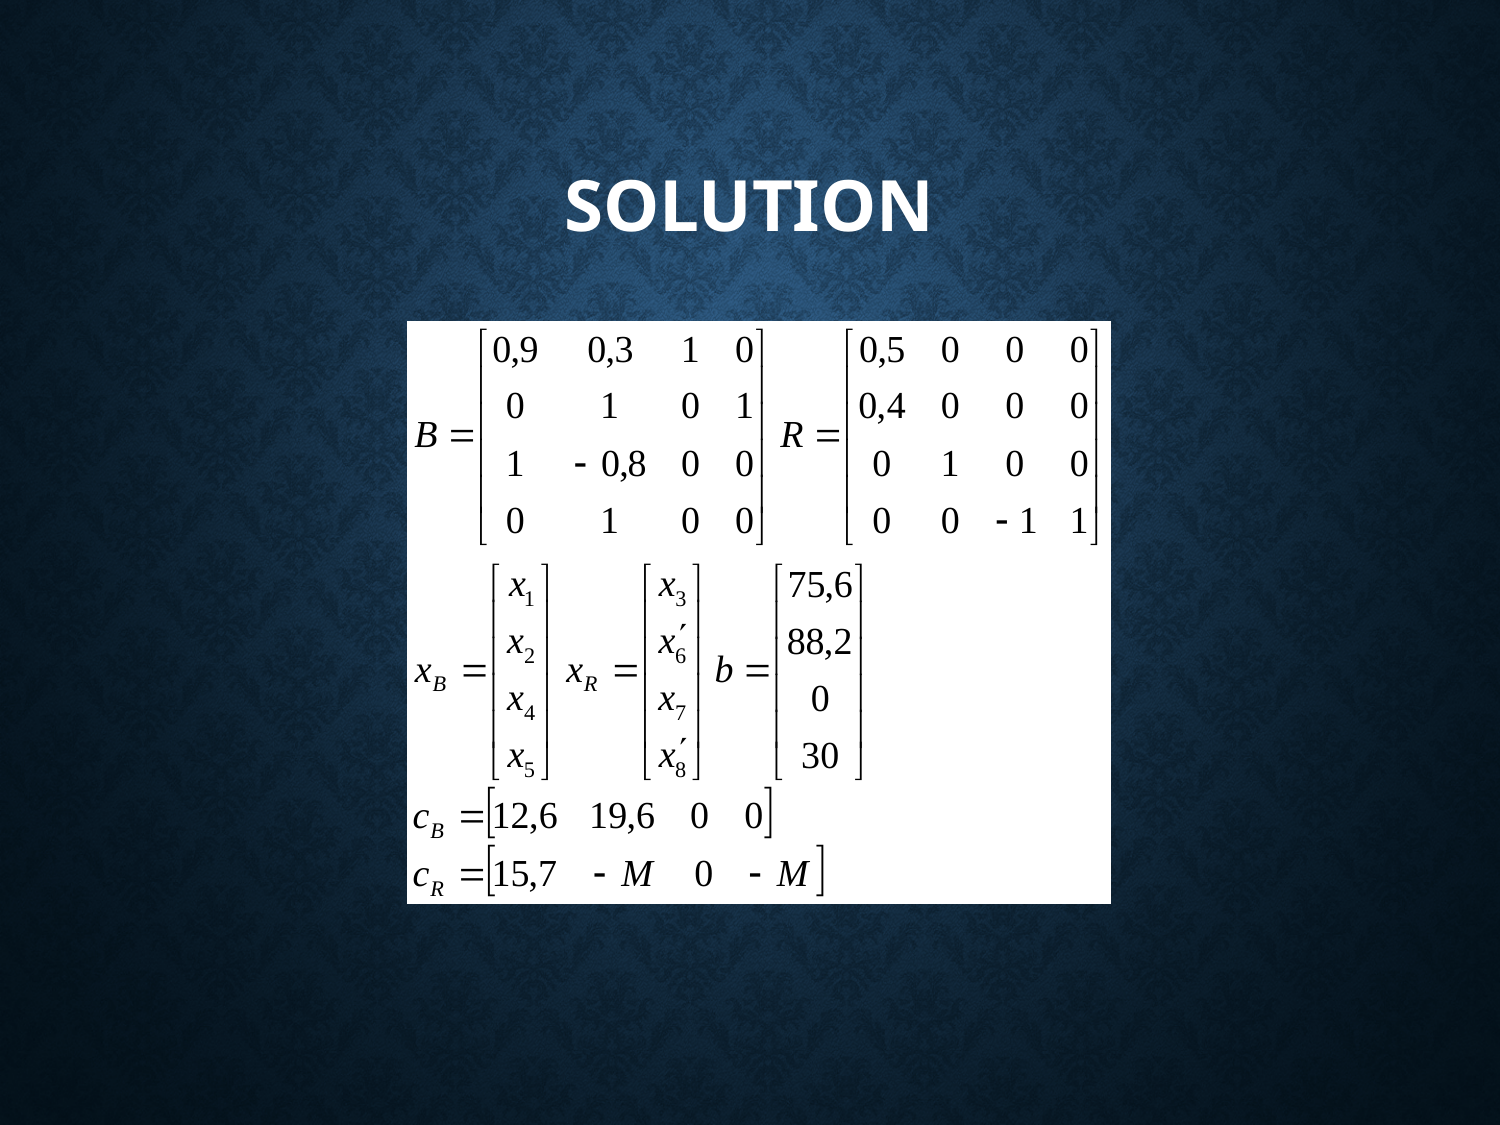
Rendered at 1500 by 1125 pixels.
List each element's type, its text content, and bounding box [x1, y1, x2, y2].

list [406, 320, 1112, 905]
title Solution [112, 99, 1387, 318]
